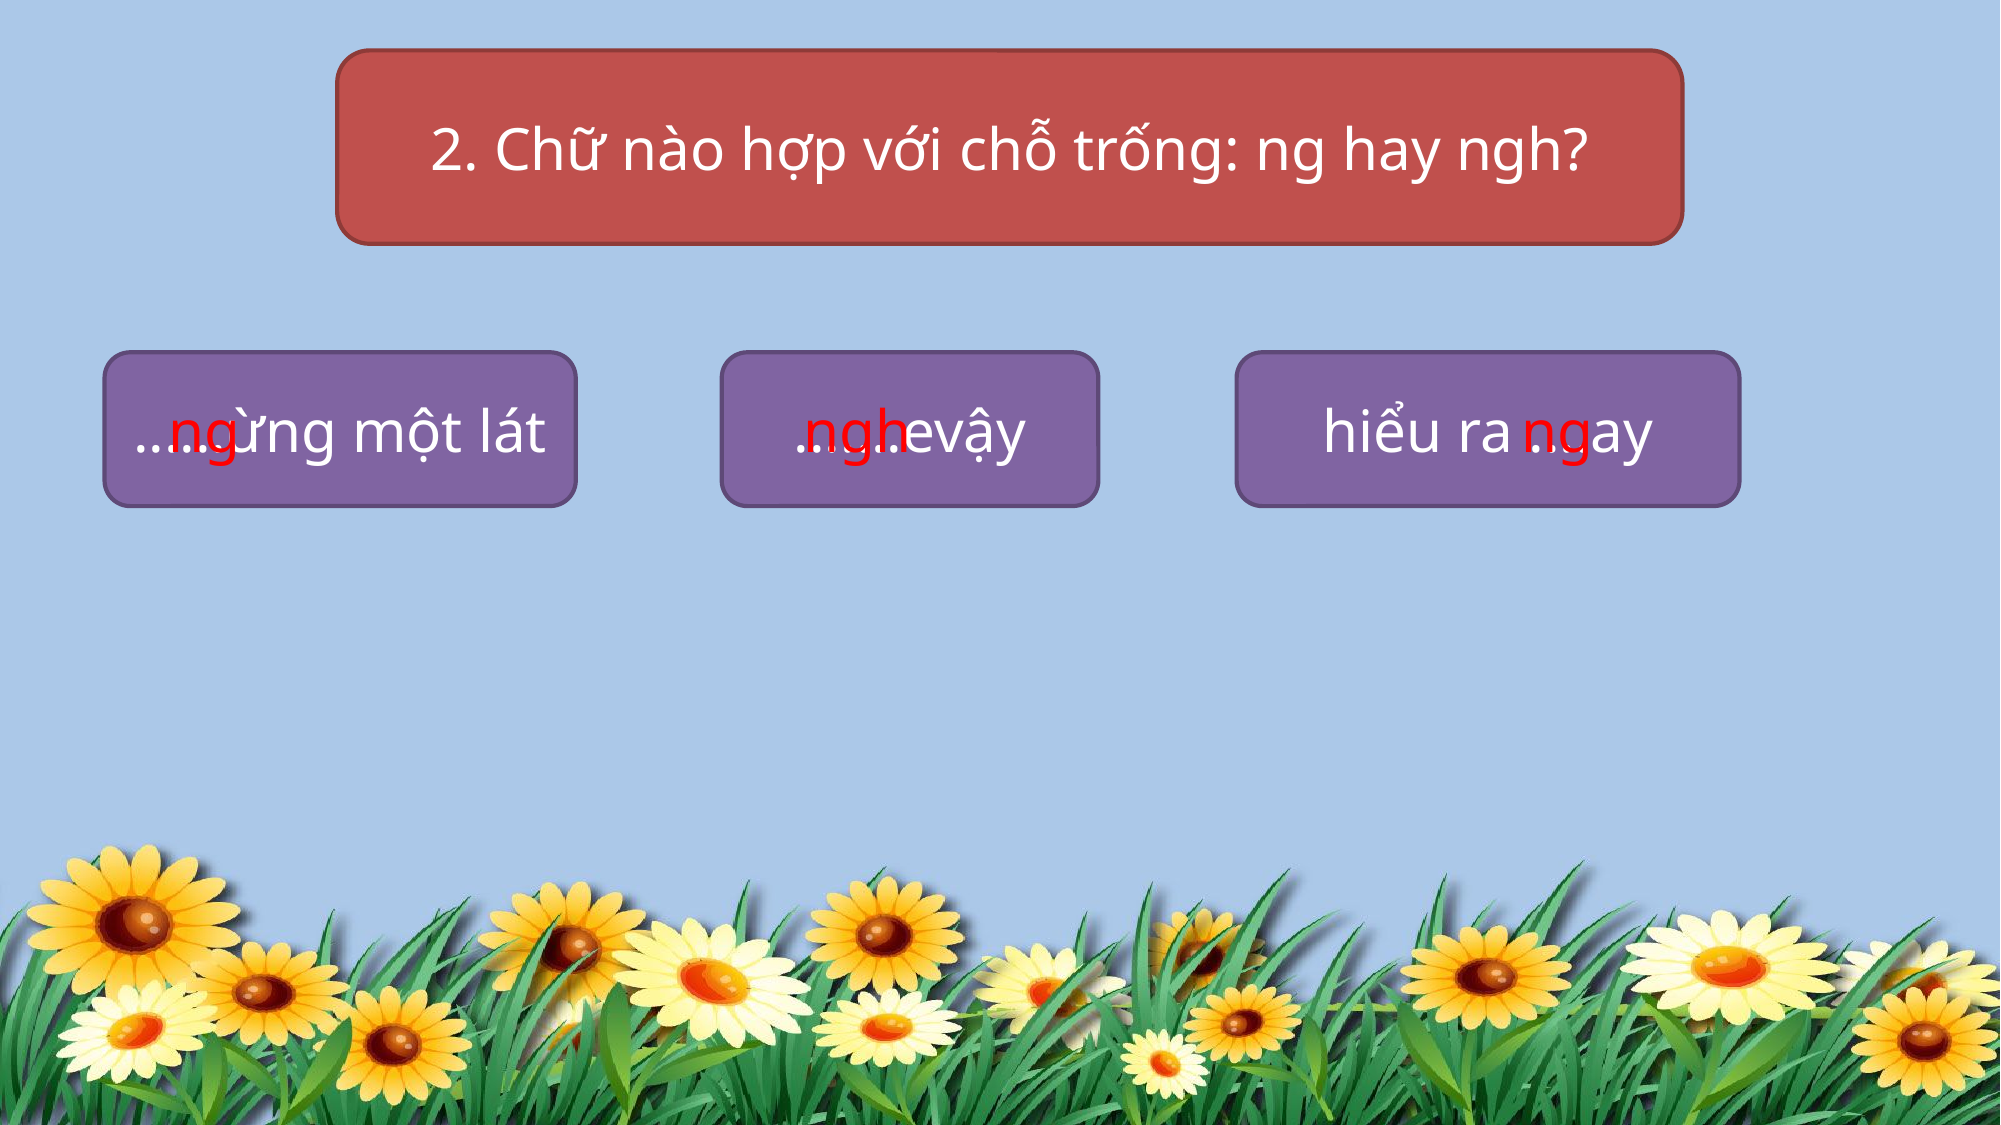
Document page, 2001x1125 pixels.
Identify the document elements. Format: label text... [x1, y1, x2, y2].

text_box ......ừng một lát [102, 350, 578, 509]
text_box .......evậy [719, 350, 1101, 509]
text_box ng [1506, 386, 1653, 472]
text_box ng [153, 386, 271, 472]
text_box ngh [789, 386, 936, 472]
text_box 2. Chữ nào hợp với chỗ trống: ng hay ngh? [335, 48, 1685, 246]
text_box hiểu ra ....ay [1234, 350, 1742, 509]
picture [0, 0, 2000, 1125]
